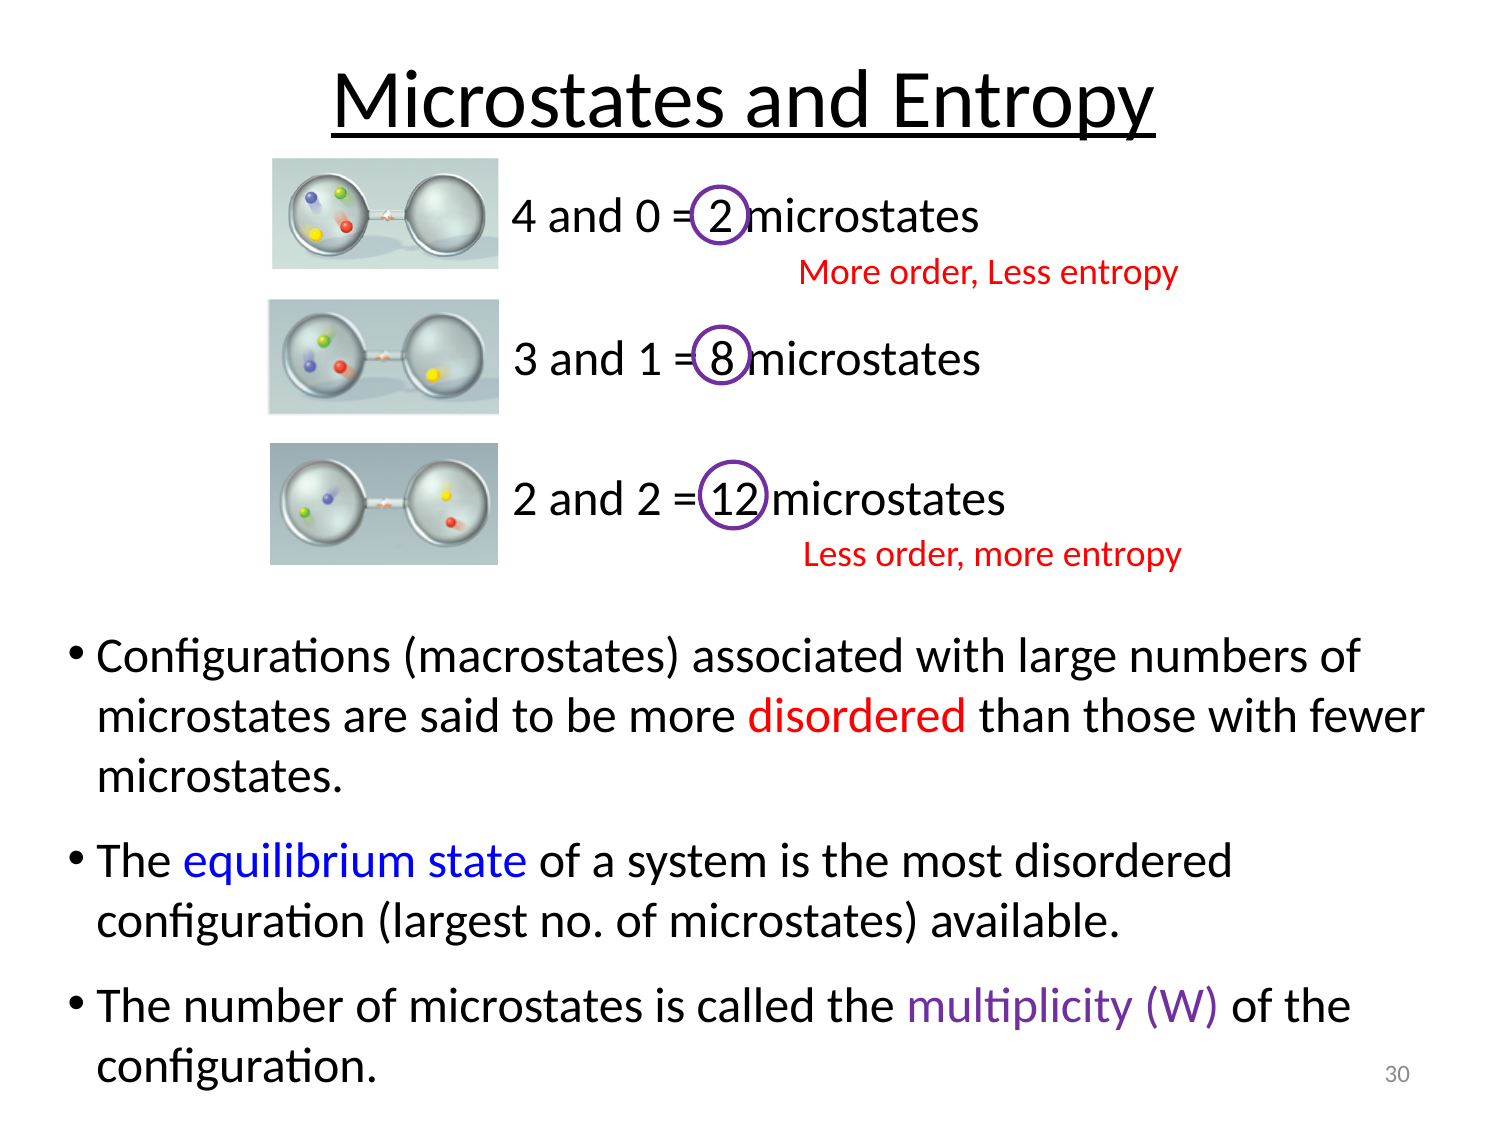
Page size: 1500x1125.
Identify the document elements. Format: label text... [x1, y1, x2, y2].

text_box Configurations (macrostates) associated with large numbers of microstates are said to be more disordered than those with fewer microstates. The equilibrium state of a system is the most disordered configuration (largest no. of microstates) available. The number of microstates is called the multiplicity (W) of the configuration. [53, 615, 1445, 1100]
text_box Microstates and Entropy [262, 0, 1225, 188]
picture [270, 443, 498, 566]
text_box 4 and 0 = 2 microstates [505, 188, 1000, 251]
text_box [697, 459, 769, 531]
picture [264, 298, 500, 417]
slide_number 30 [1074, 1042, 1425, 1103]
text_box 3 and 1 = 8 microstates [505, 317, 1002, 393]
text_box Less order, more entropy [788, 521, 1198, 582]
text_box [689, 184, 751, 246]
picture [269, 157, 501, 272]
text_box 2 and 2 = 12 microstates [503, 458, 1027, 533]
text_box More order, Less entropy [783, 239, 1195, 300]
text_box [691, 324, 753, 386]
